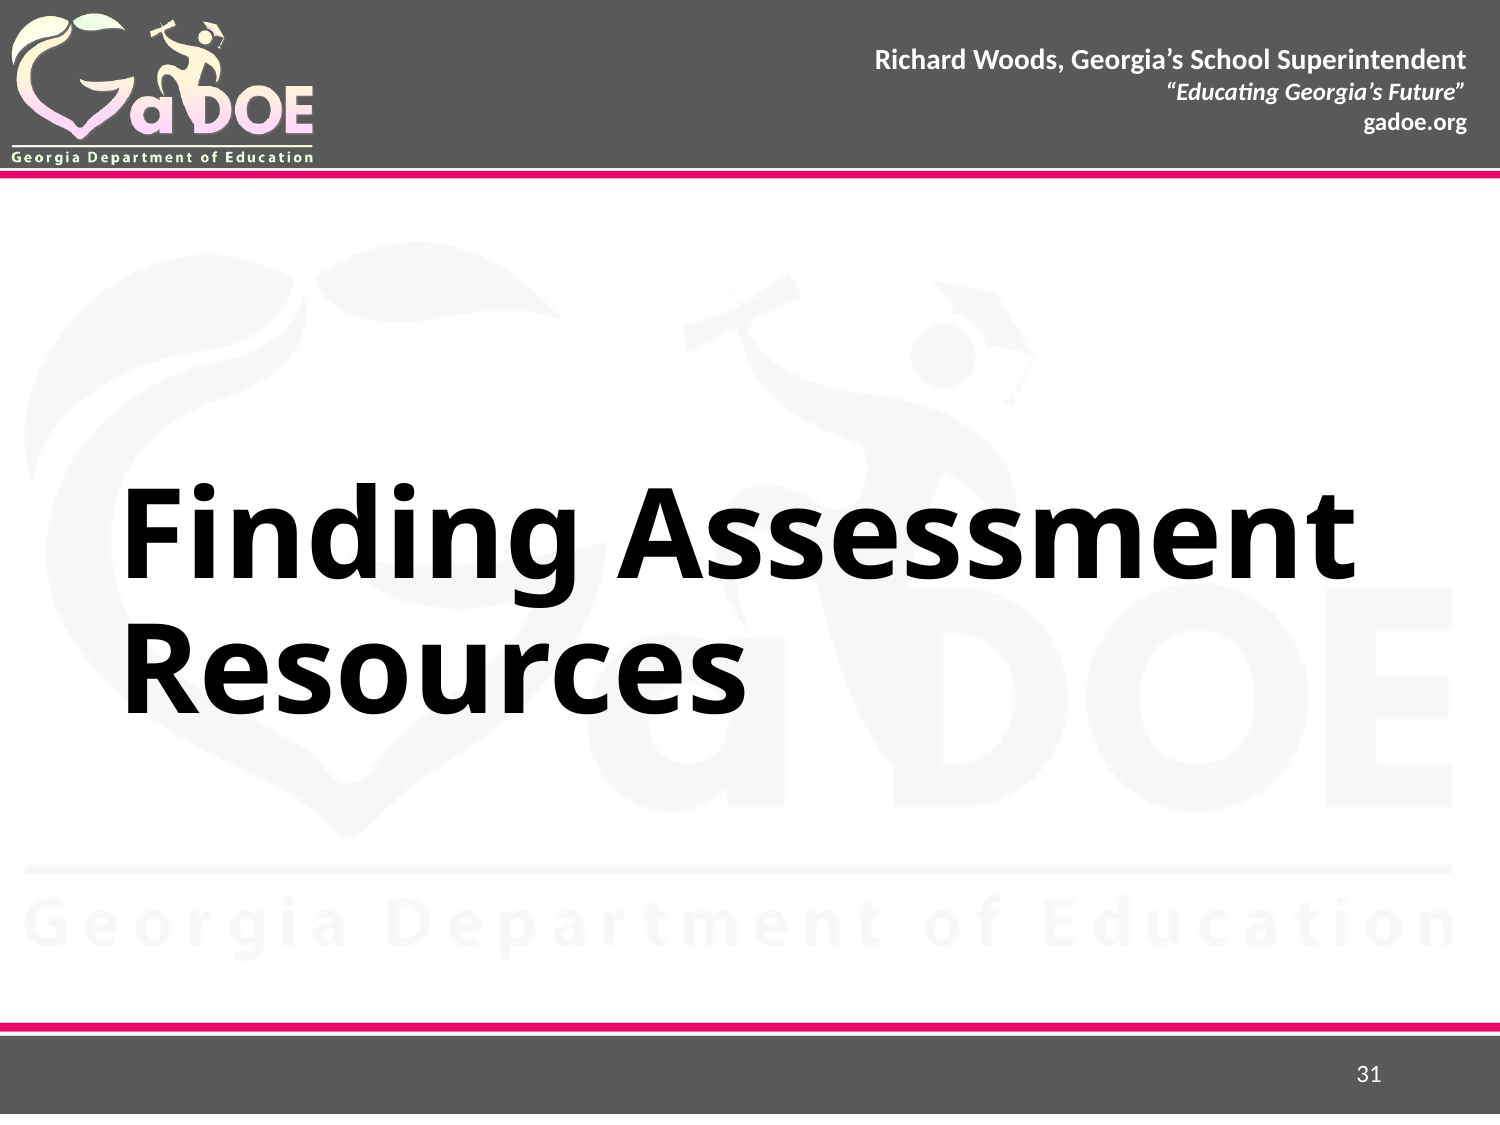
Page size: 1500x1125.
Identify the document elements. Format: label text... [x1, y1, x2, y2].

title Finding Assessment Resources [102, 280, 1397, 749]
slide_number 31 [1059, 1042, 1397, 1103]
picture [19, 235, 1473, 980]
